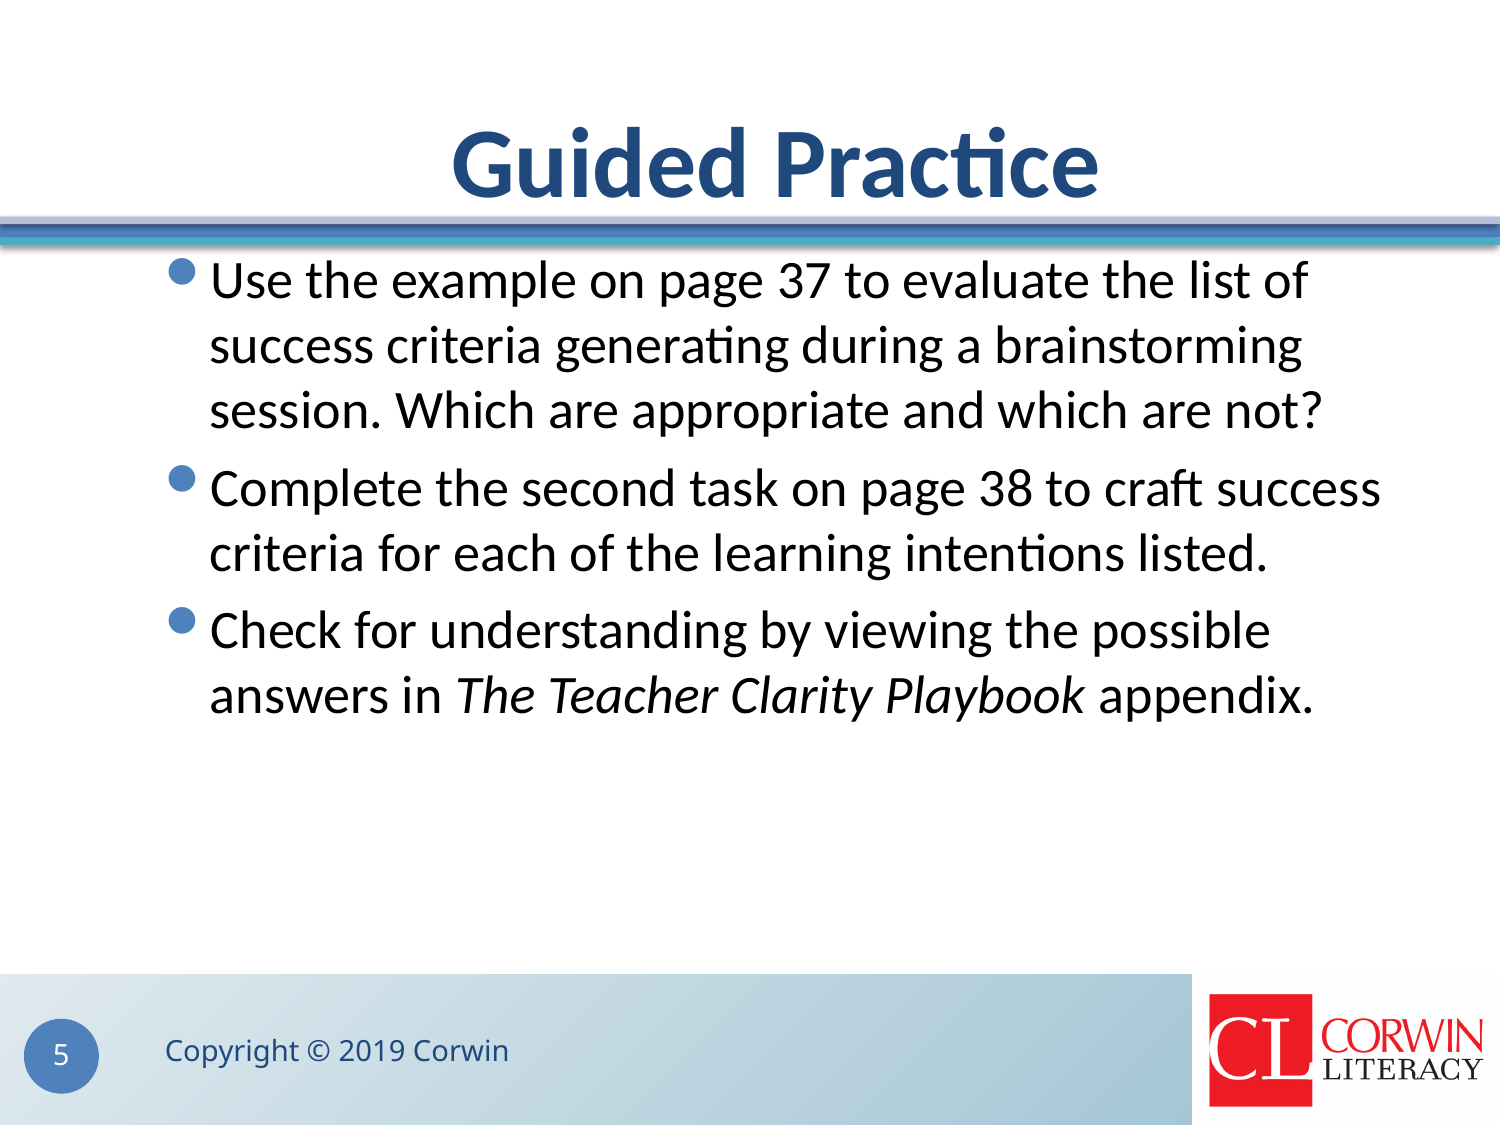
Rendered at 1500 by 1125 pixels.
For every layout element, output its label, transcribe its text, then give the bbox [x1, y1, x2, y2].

list Use the example on page 37 to evaluate the list of success criteria generating during a brainstorming session. Which are appropriate and which are not? Complete the second task on page 38 to craft success criteria for each of the learning intentions listed. Check for understanding by viewing the possible answers in The Teacher Clarity Playbook appendix. [150, 237, 1425, 988]
slide_number 5 [23, 1018, 99, 1094]
footer Copyright © 2019 Corwin [150, 1012, 800, 1088]
picture [1192, 974, 1500, 1125]
title Guided Practice [150, 45, 1425, 233]
